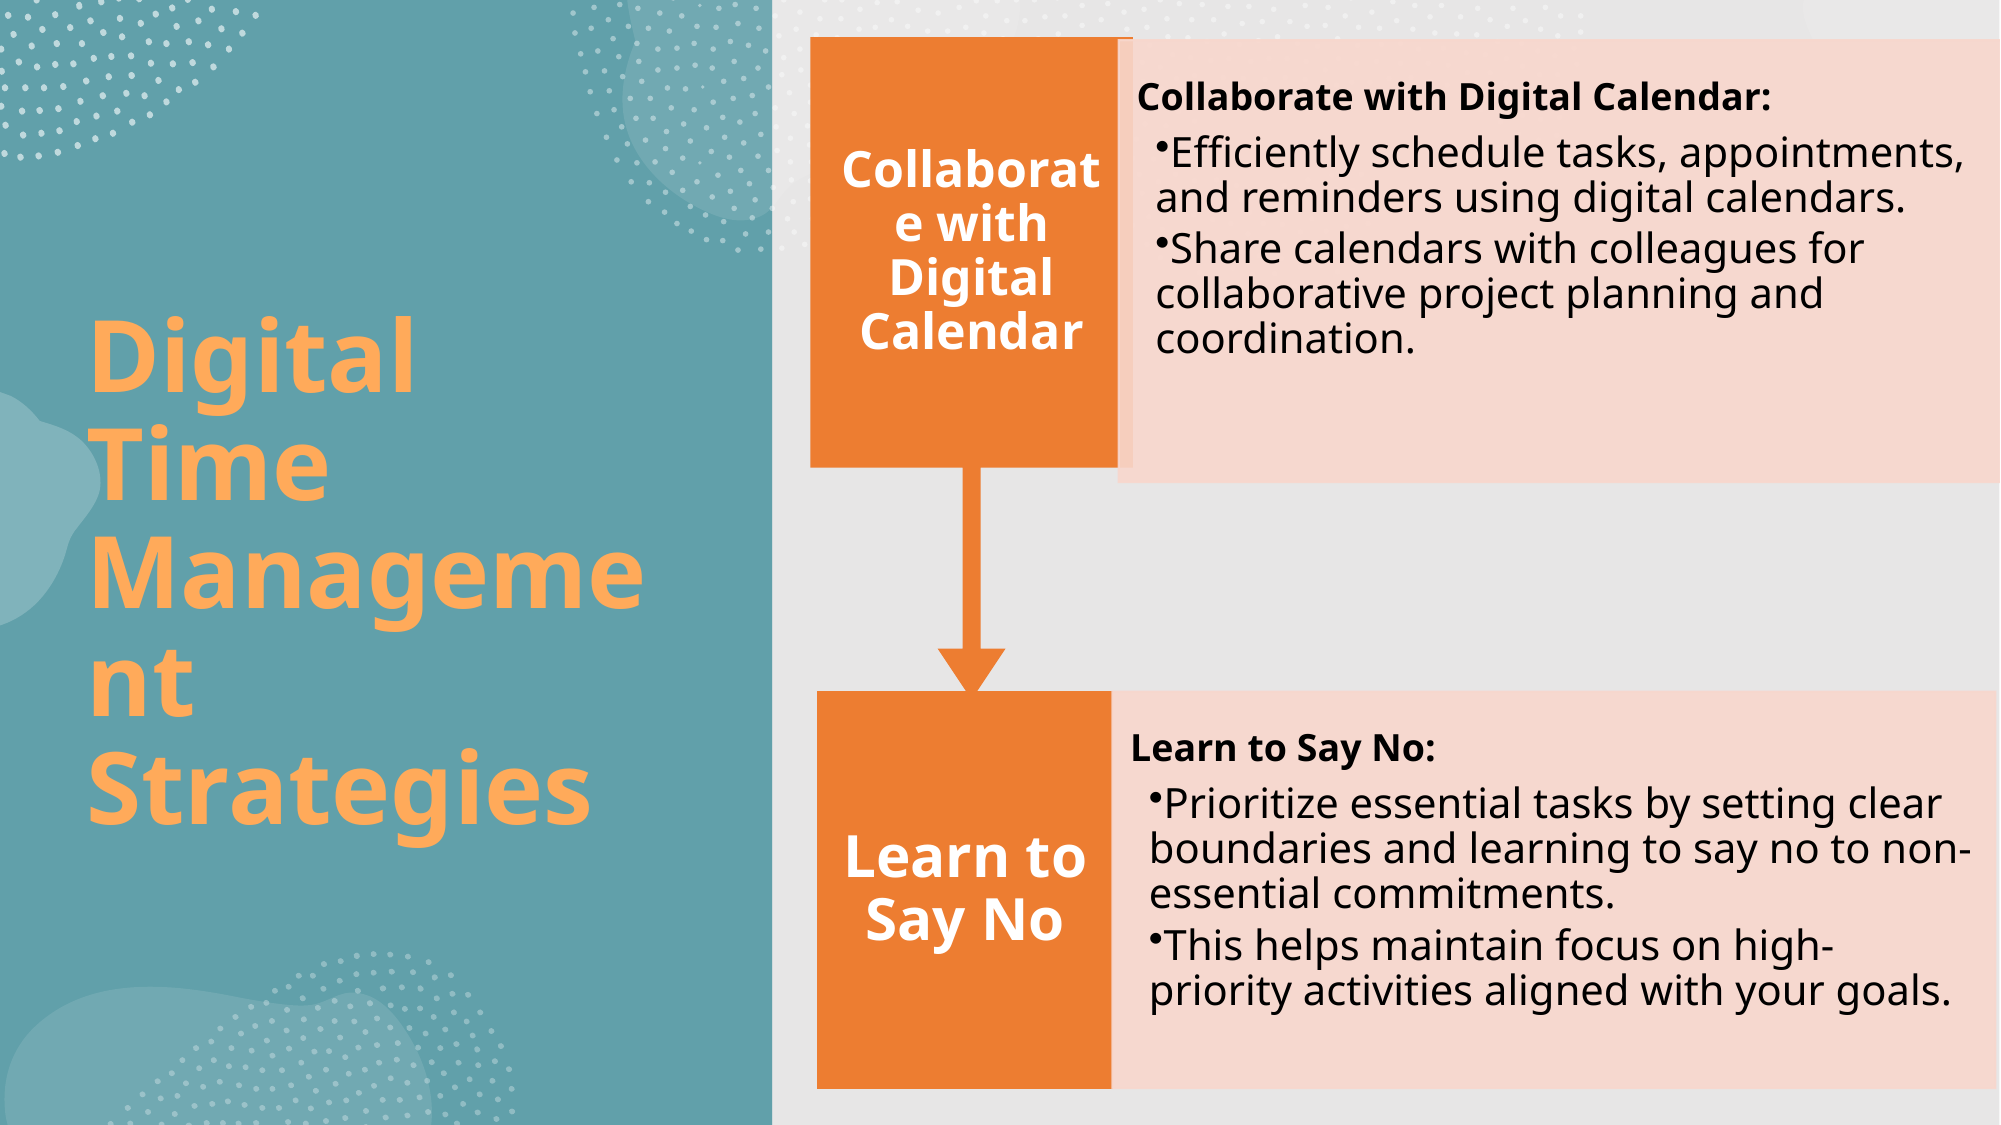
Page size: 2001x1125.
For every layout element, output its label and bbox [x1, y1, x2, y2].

list [817, 37, 1996, 1089]
text_box [0, 0, 2000, 1125]
